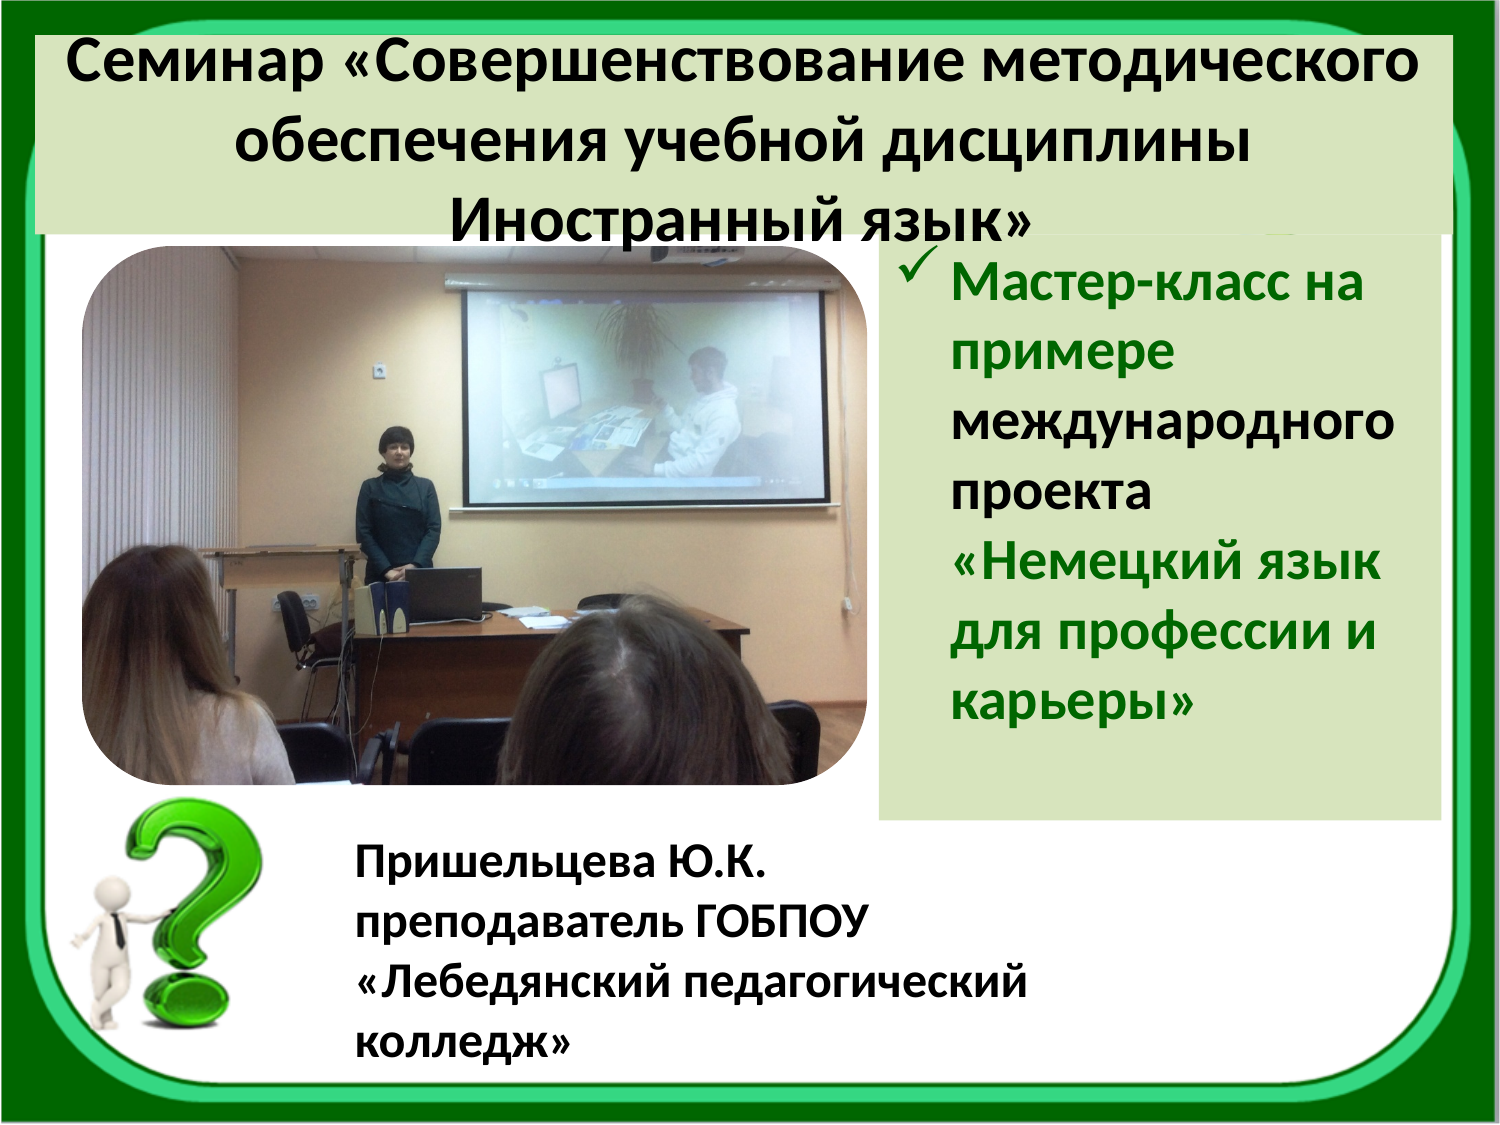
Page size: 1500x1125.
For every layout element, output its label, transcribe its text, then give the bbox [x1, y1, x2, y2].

text_box Семинар «Совершенствование методического обеспечения учебной дисциплины Иностранный язык» [35, 35, 1454, 235]
text_box Пришельцева Ю.К. преподаватель ГОБПОУ «Лебедянский педагогический колледж» [339, 820, 1114, 1075]
list Мастер-класс на примере международного проекта «Немецкий язык для профессии и карьеры» [878, 235, 1442, 821]
picture [0, 0, 1500, 1125]
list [81, 245, 868, 786]
